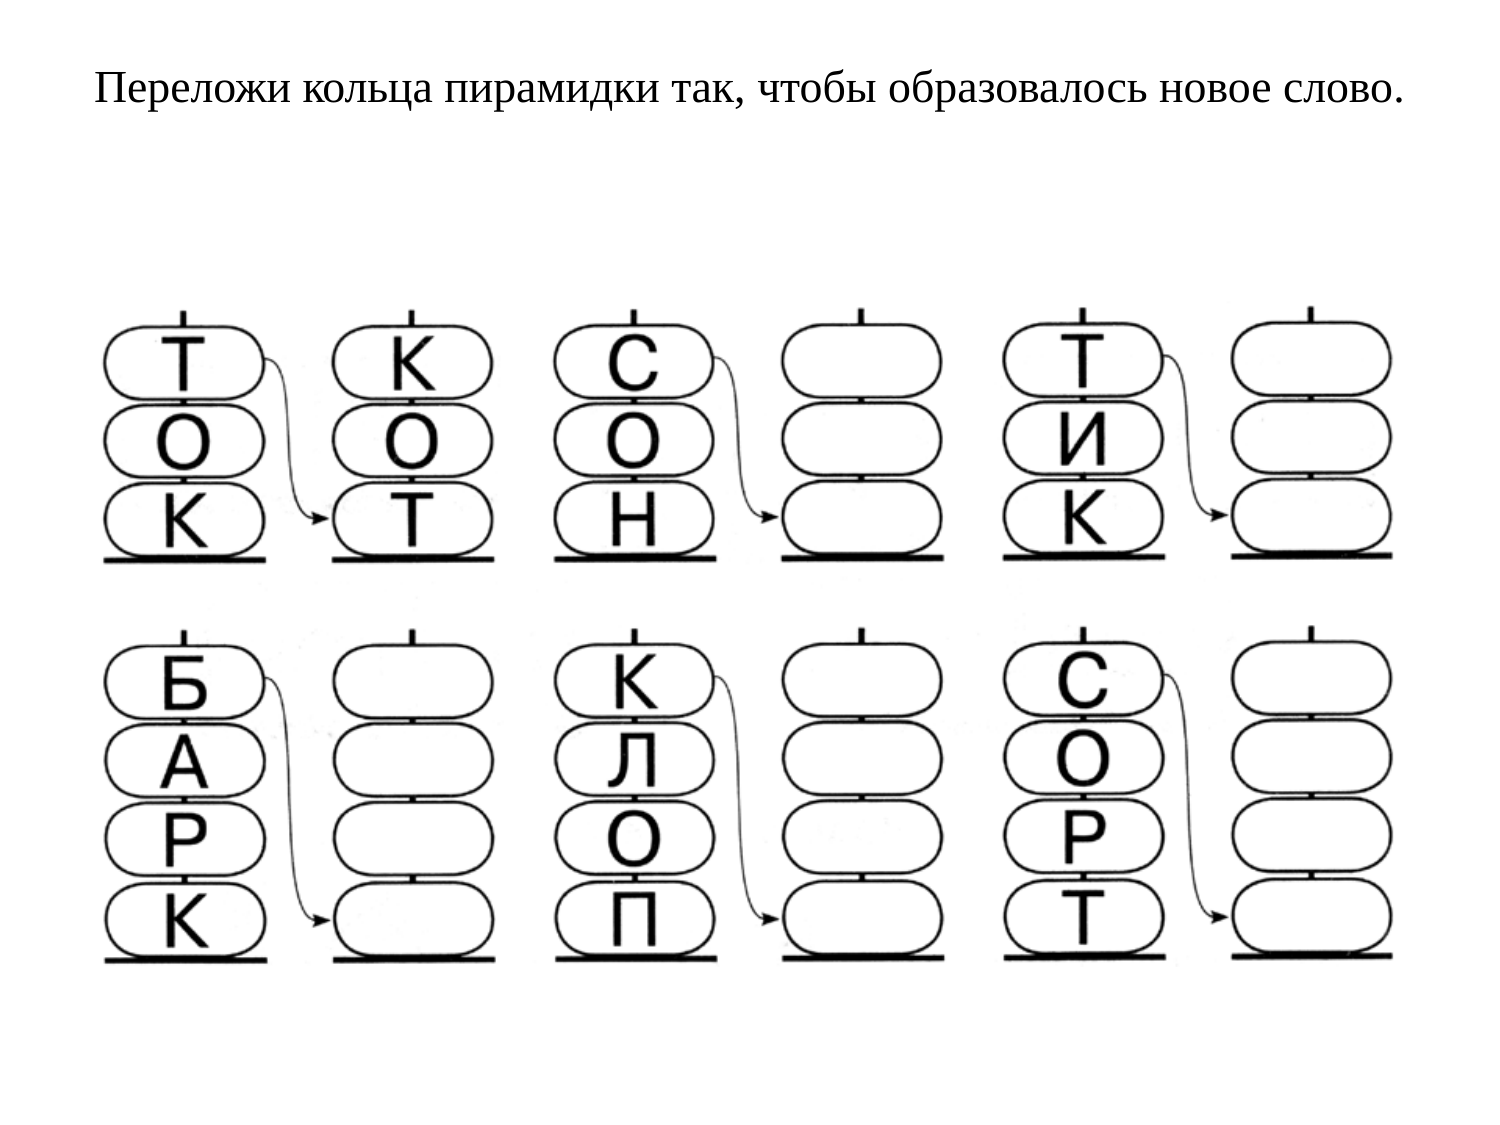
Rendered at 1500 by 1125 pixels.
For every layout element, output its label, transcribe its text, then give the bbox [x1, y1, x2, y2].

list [98, 300, 1401, 967]
title Переложи кольца пирамидки так, чтобы образовалось новое слово. [75, 45, 1425, 233]
